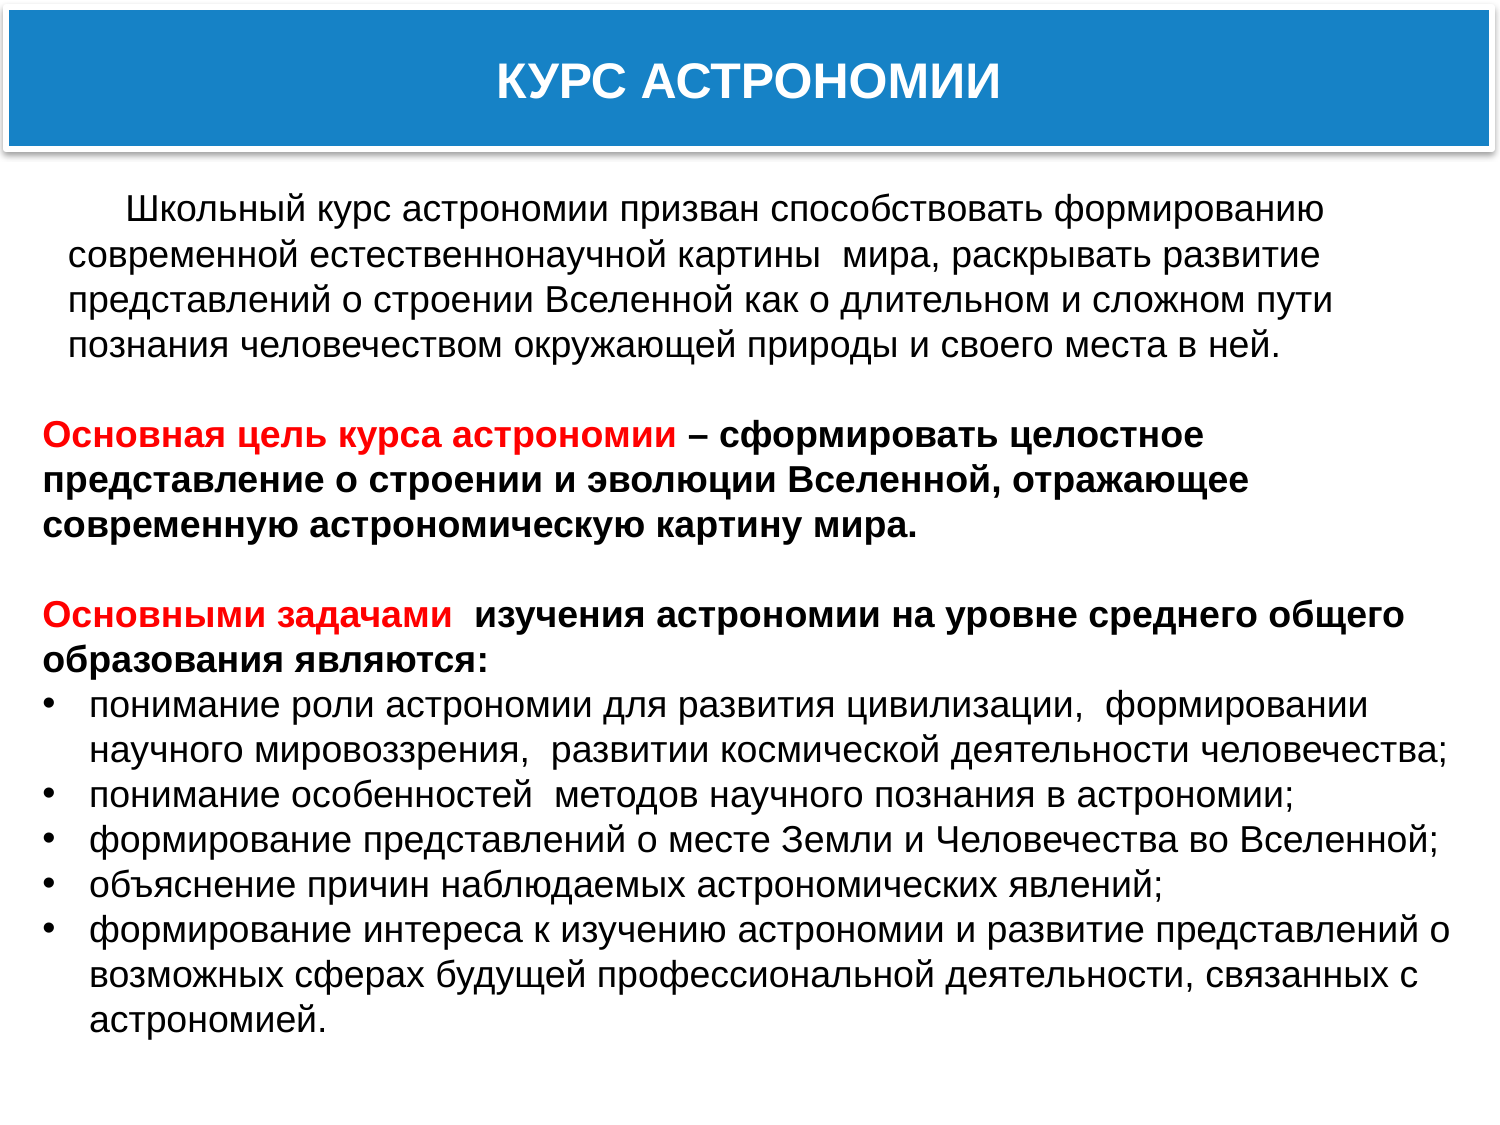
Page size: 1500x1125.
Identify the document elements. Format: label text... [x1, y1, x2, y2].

text_box Школьный курс астрономии призван способствовать формированию современной естественнонаучной картины мира, раскрывать развитие представлений о строении Вселенной как о длительном и сложном пути познания человечеством окружающей природы и своего места в ней. [53, 172, 1424, 373]
text_box КУРС АСТРОНОМИИ [5, 7, 1492, 149]
text_box Основная цель курса астрономии – сформировать целостное представление о строении и эволюции Вселенной, отражающее современную астрономическую картину мира. Основными задачами изучения астрономии на уровне среднего общего образования являются: понимание роли астрономии для развития цивилизации, формировании научного мировоззрения, развитии космической деятельности человечества; понимание особенностей методов научного познания в астрономии; формирование представлений о месте Земли и Человечества во Вселенной; объяснение причин наблюдаемых астрономических явлений; формирование интереса к изучению астрономии и развитие представлений о возможных сферах будущей профессиональной деятельности, связанных с астрономией. [27, 402, 1500, 1087]
